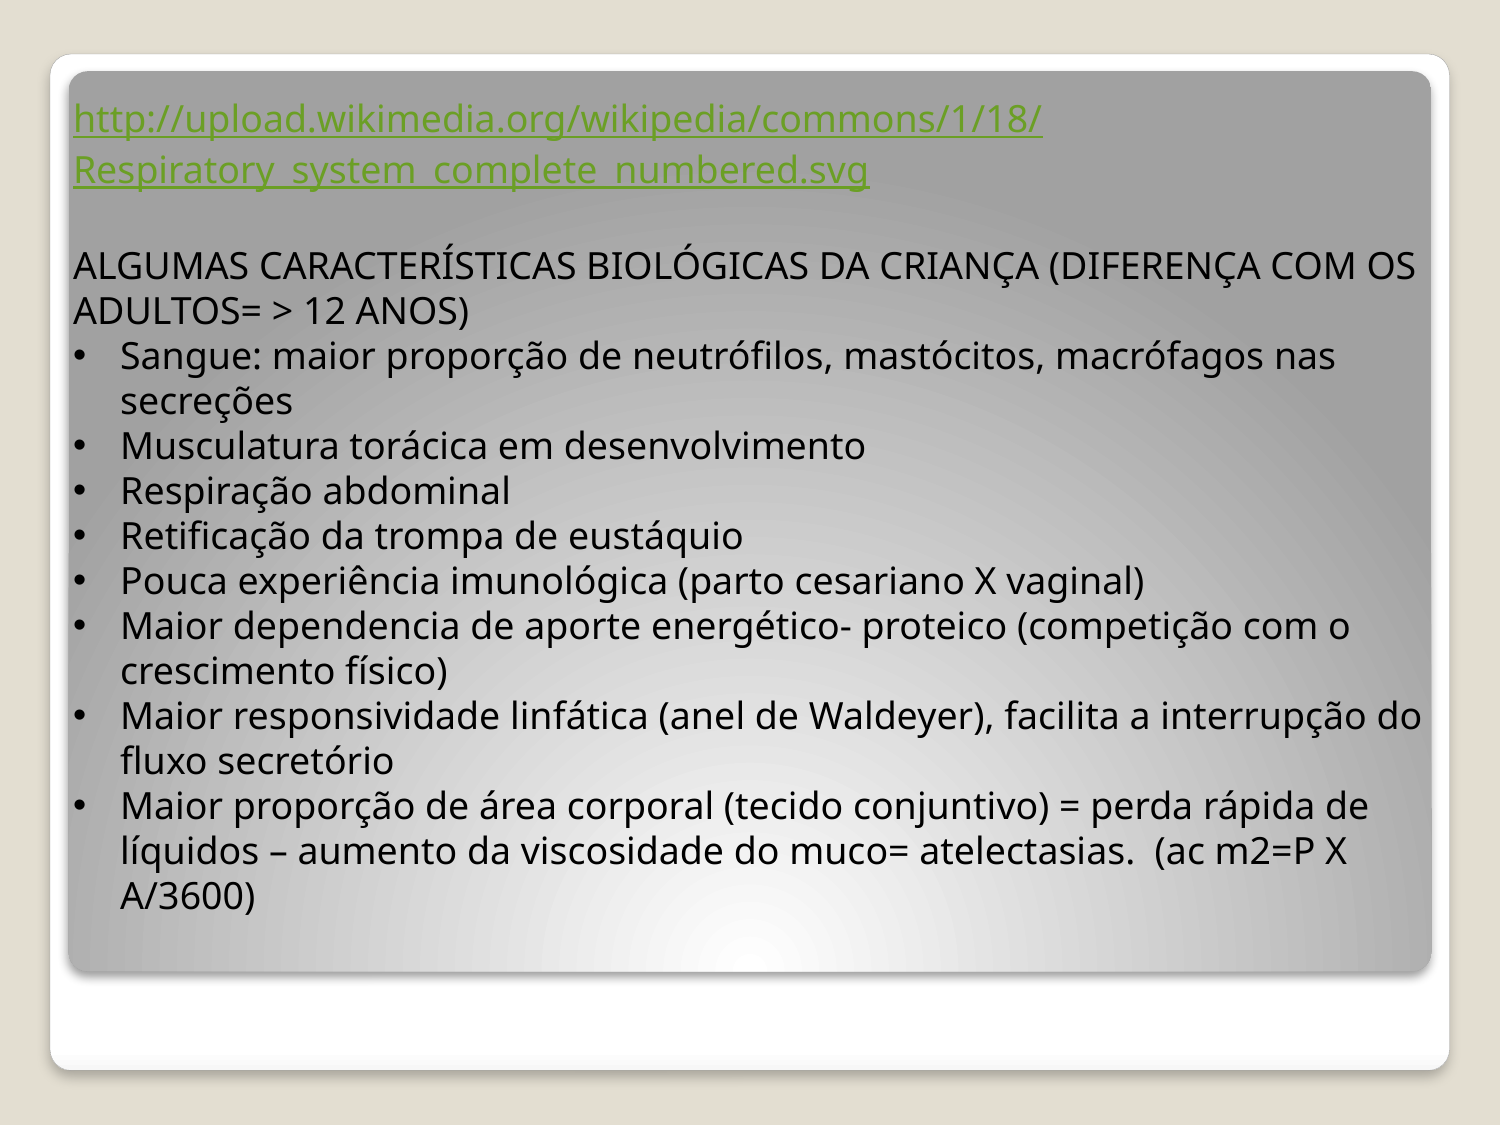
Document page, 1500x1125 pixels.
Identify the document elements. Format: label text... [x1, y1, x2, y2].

text_box http://upload.wikimedia.org/wikipedia/commons/1/18/Respiratory_system_complete_numbered.svg ALGUMAS CARACTERÍSTICAS BIOLÓGICAS DA CRIANÇA (DIFERENÇA COM OS ADULTOS= > 12 ANOS) Sangue: maior proporção de neutrófilos, mastócitos, macrófagos nas secreções Musculatura torácica em desenvolvimento Respiração abdominal Retificação da trompa de eustáquio Pouca experiência imunológica (parto cesariano X vaginal) Maior dependencia de aporte energético- proteico (competição com o crescimento físico) Maior responsividade linfática (anel de Waldeyer), facilita a interrupção do fluxo secretório Maior proporção de área corporal (tecido conjuntivo) = perda rápida de líquidos – aumento da viscosidade do muco= atelectasias. (ac m2=P X A/3600) [58, 87, 1450, 1125]
